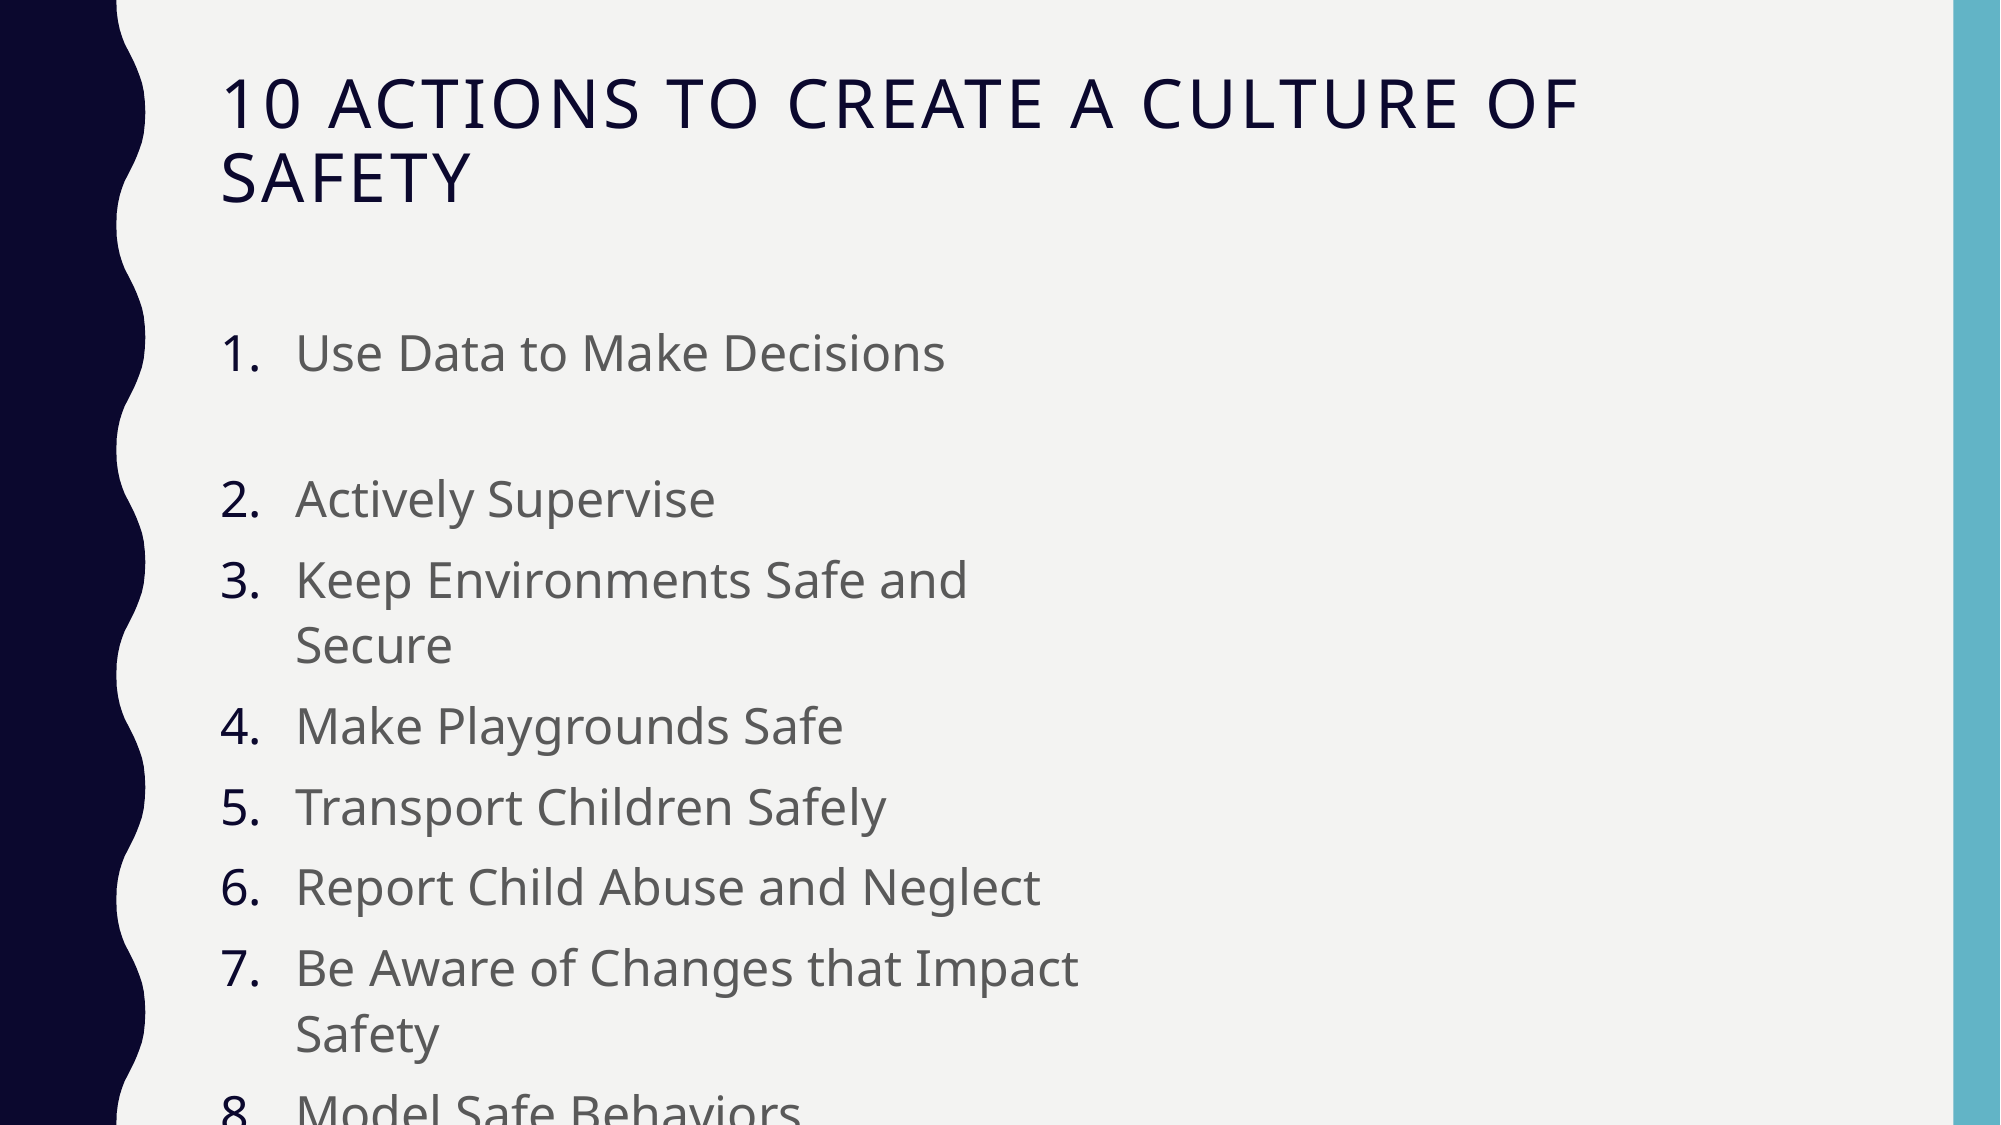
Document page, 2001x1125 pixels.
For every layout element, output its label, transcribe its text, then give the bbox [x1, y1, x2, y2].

title 10 actions to create a culture of safety [205, 62, 1875, 308]
list Use Data to Make Decisions Actively Supervise Keep Environments Safe and Secure Make Playgrounds Safe Transport Children Safely Report Child Abuse and Neglect Be Aware of Changes that Impact Safety Model Safe Behaviors Teach Families about Safety Know your Children and Families [205, 307, 1121, 1094]
